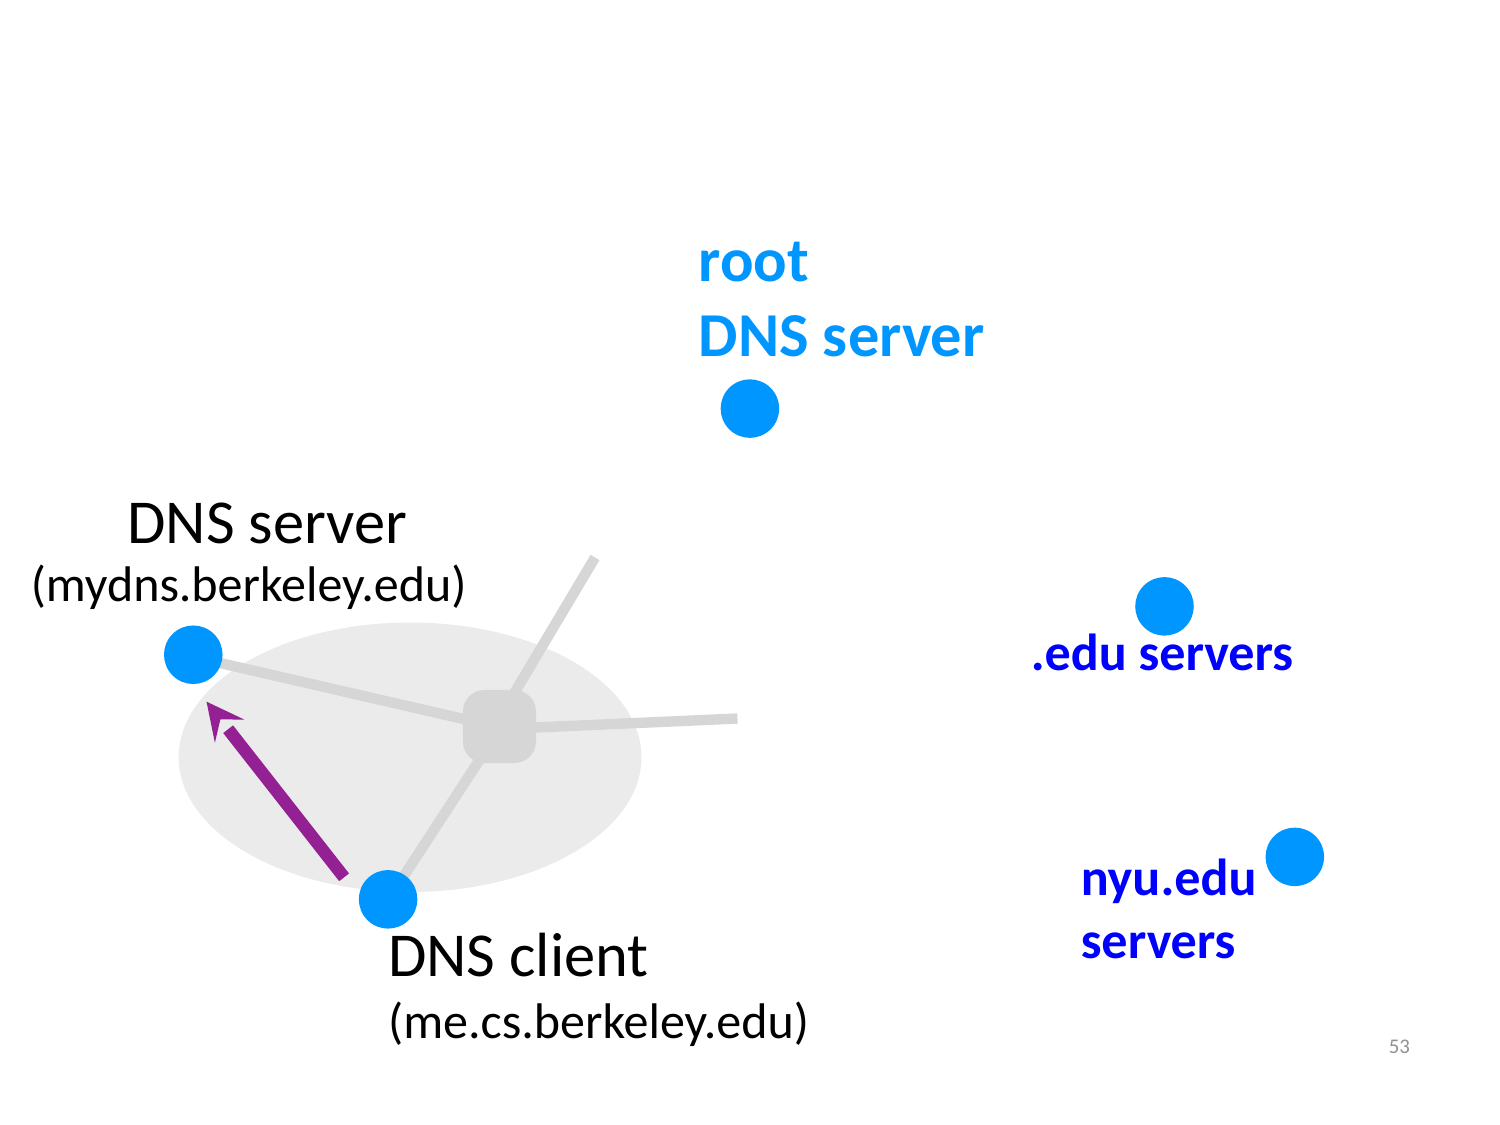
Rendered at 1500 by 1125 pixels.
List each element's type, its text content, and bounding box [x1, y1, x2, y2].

text_box root DNS server [692, 212, 1007, 375]
text_box (mydns.berkeley.edu) [24, 545, 600, 617]
text_box .edu servers [1024, 612, 1333, 687]
text_box [462, 689, 537, 764]
text_box [164, 625, 223, 685]
text_box [178, 622, 642, 892]
text_box DNS client (me.cs.berkeley.edu) [382, 907, 1000, 1055]
text_box [1273, 827, 1317, 837]
text_box [1135, 577, 1194, 636]
text_box [720, 379, 780, 438]
text_box [358, 870, 418, 928]
slide_number 53 [1074, 1024, 1426, 1101]
text_box [206, 701, 220, 716]
text_box nyu.edu servers [1074, 837, 1438, 975]
text_box DNS server [121, 475, 427, 545]
